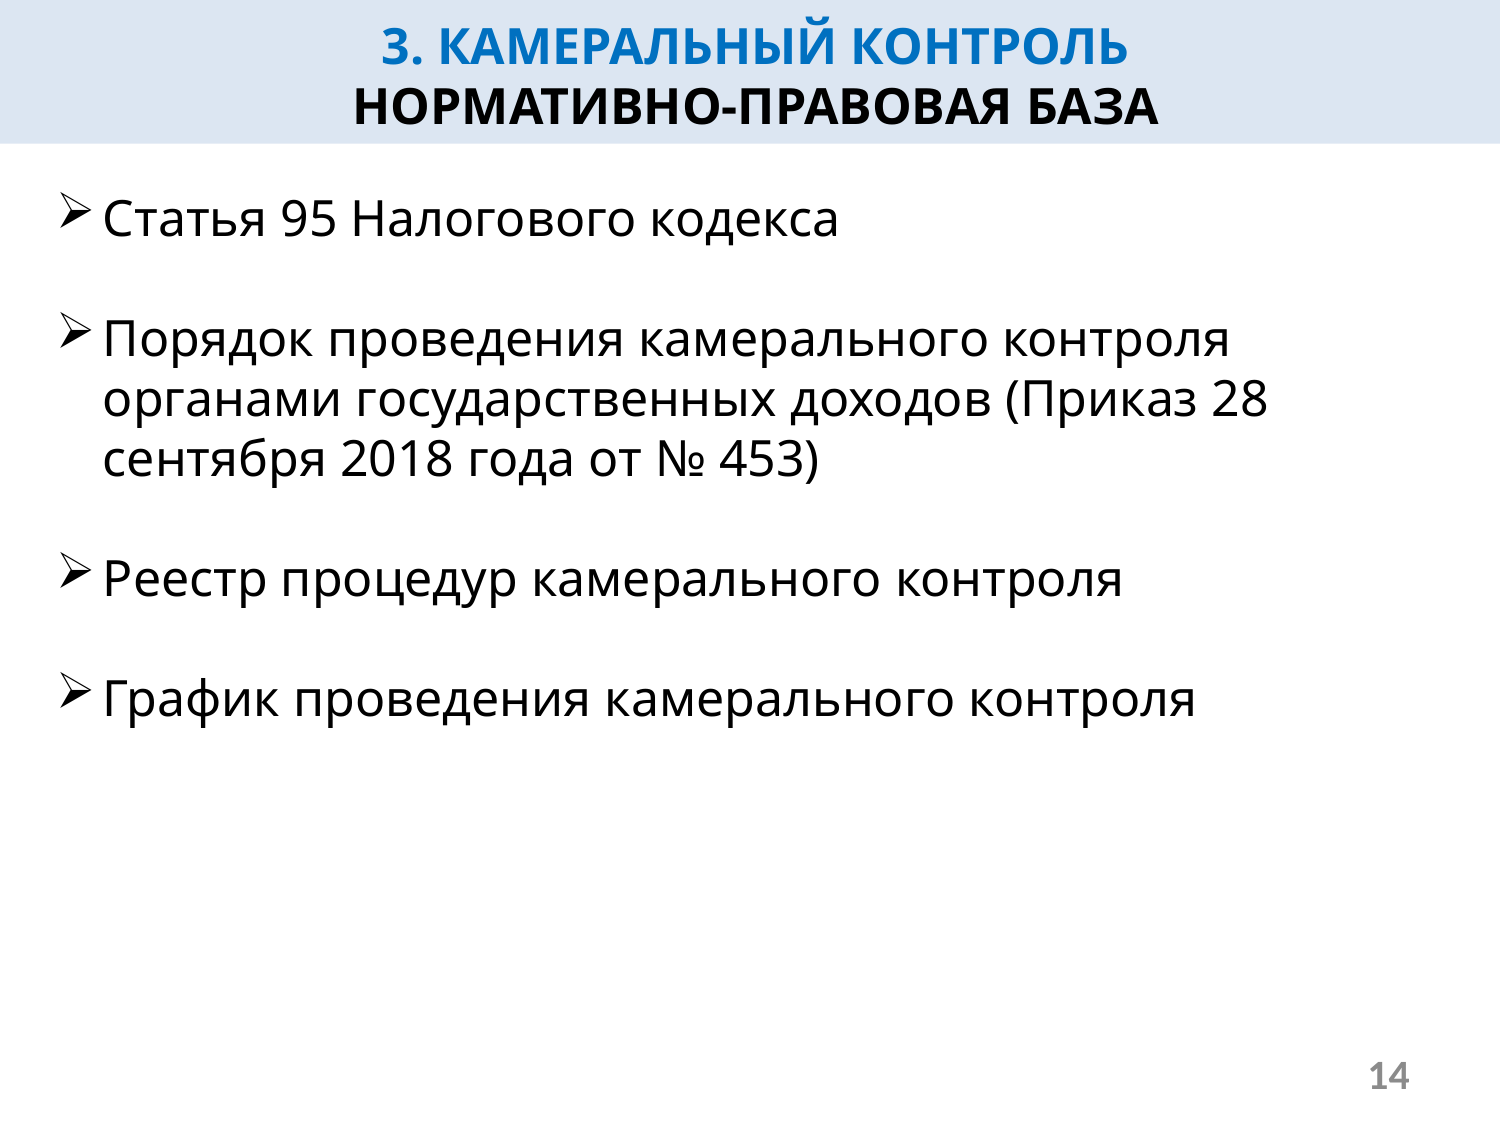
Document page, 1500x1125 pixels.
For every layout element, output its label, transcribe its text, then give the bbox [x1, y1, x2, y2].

text_box [0, 0, 1500, 146]
text_box Статья 95 Налогового кодекса Порядок проведения камерального контроля органами государственных доходов (Приказ 28 сентября 2018 года от № 453) Реестр процедур камерального контроля График проведения камерального контроля [41, 179, 1483, 734]
slide_number 14 [1074, 1042, 1425, 1103]
text_box 3. КАМЕРАЛЬНЫЙ КОНТРОЛЬ НОРМАТИВНО-ПРАВОВАЯ БАЗА [5, 7, 1500, 142]
